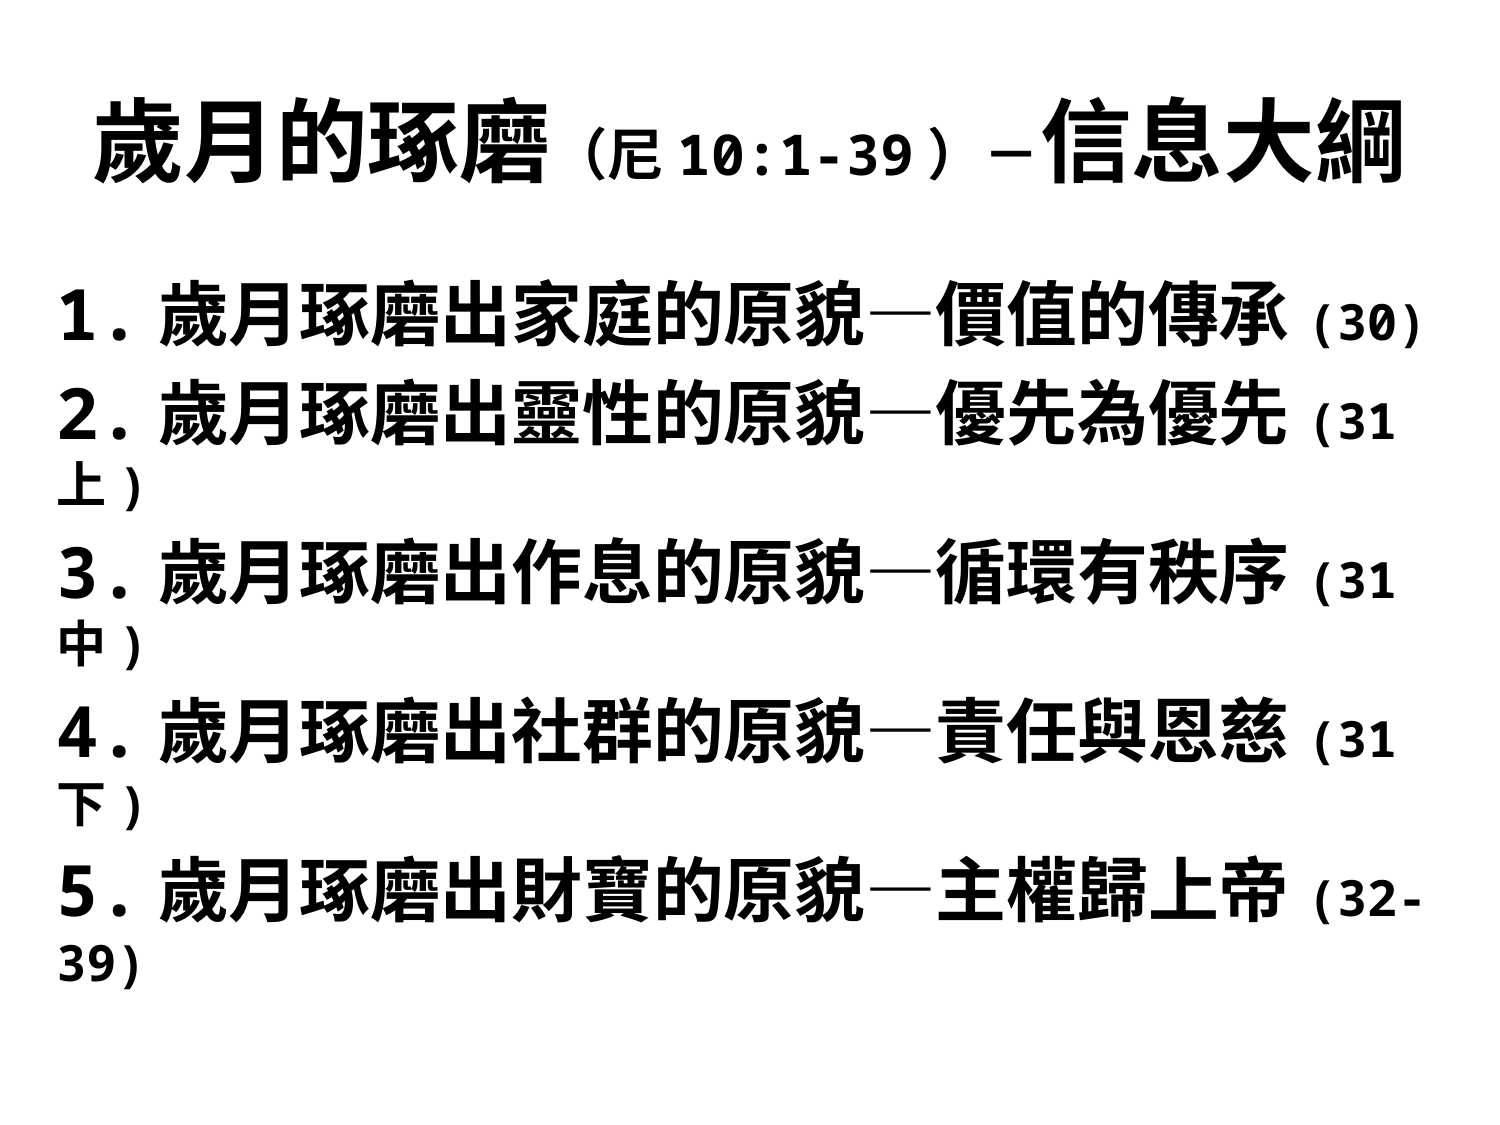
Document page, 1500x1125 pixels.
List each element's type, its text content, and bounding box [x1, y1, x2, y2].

list 1.歲月琢磨出家庭的原貌—價值的傳承(30) 2.歲月琢磨出靈性的原貌—優先為優先(31上) 3.歲月琢磨出作息的原貌—循環有秩序(31中) 4.歲月琢磨出社群的原貌—責任與恩慈(31下) 5.歲月琢磨出財寶的原貌—主權歸上帝(32-39) [41, 262, 1459, 1005]
title 歲月的琢磨（尼10:1-39）－信息大綱 [75, 45, 1425, 233]
